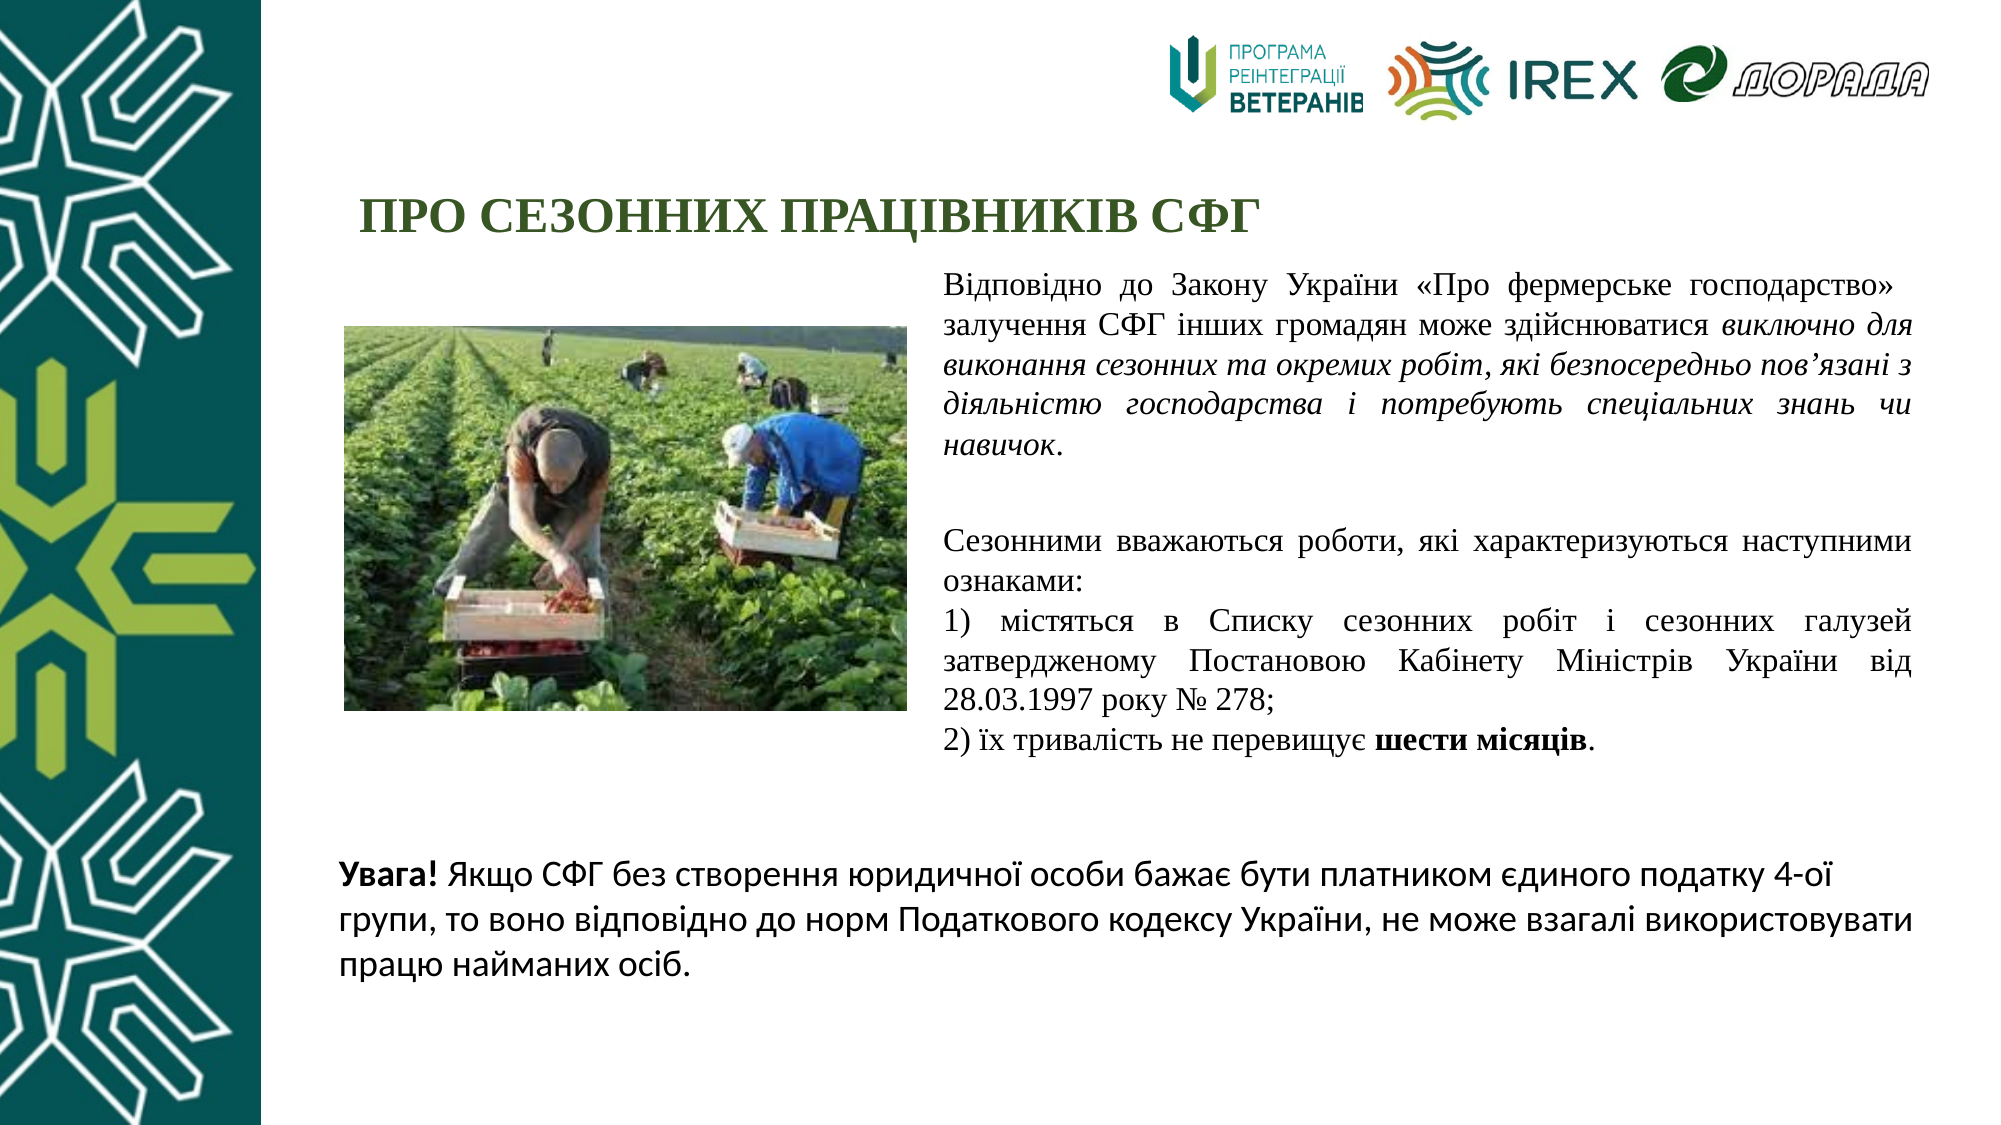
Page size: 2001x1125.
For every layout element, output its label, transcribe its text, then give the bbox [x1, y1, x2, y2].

text_box ПРО СЕЗОННИХ ПРАЦІВНИКІВ СФГ [344, 145, 1929, 251]
text_box Відповідно до Закону України «Про фермерське господарство» залучення СФГ інших громадян може здійснюватися виключно для виконання сезонних та окремих робіт, які безпосередньо пов’язані з діяльністю господарства і потребують спеціальних знань чи навичок. [928, 254, 1929, 469]
picture [1145, 15, 1929, 139]
text_box Увага! Якщо СФГ без створення юридичної особи бажає бути платником єдиного податку 4-ої групи, то воно відповідно до норм Податкового кодексу України, не може взагалі використовувати працю найманих осіб. [324, 841, 1941, 991]
picture [0, 0, 261, 1125]
picture [344, 326, 907, 711]
text_box Сезонними вважаються роботи, які характеризуються наступними ознаками: 1) містяться в Списку сезонних робіт і сезонних галузей затвердженому Постановою Кабінету Міністрів України від 28.03.1997 року № 278; 2) їх тривалість не перевищує шести місяців. [928, 510, 1929, 765]
